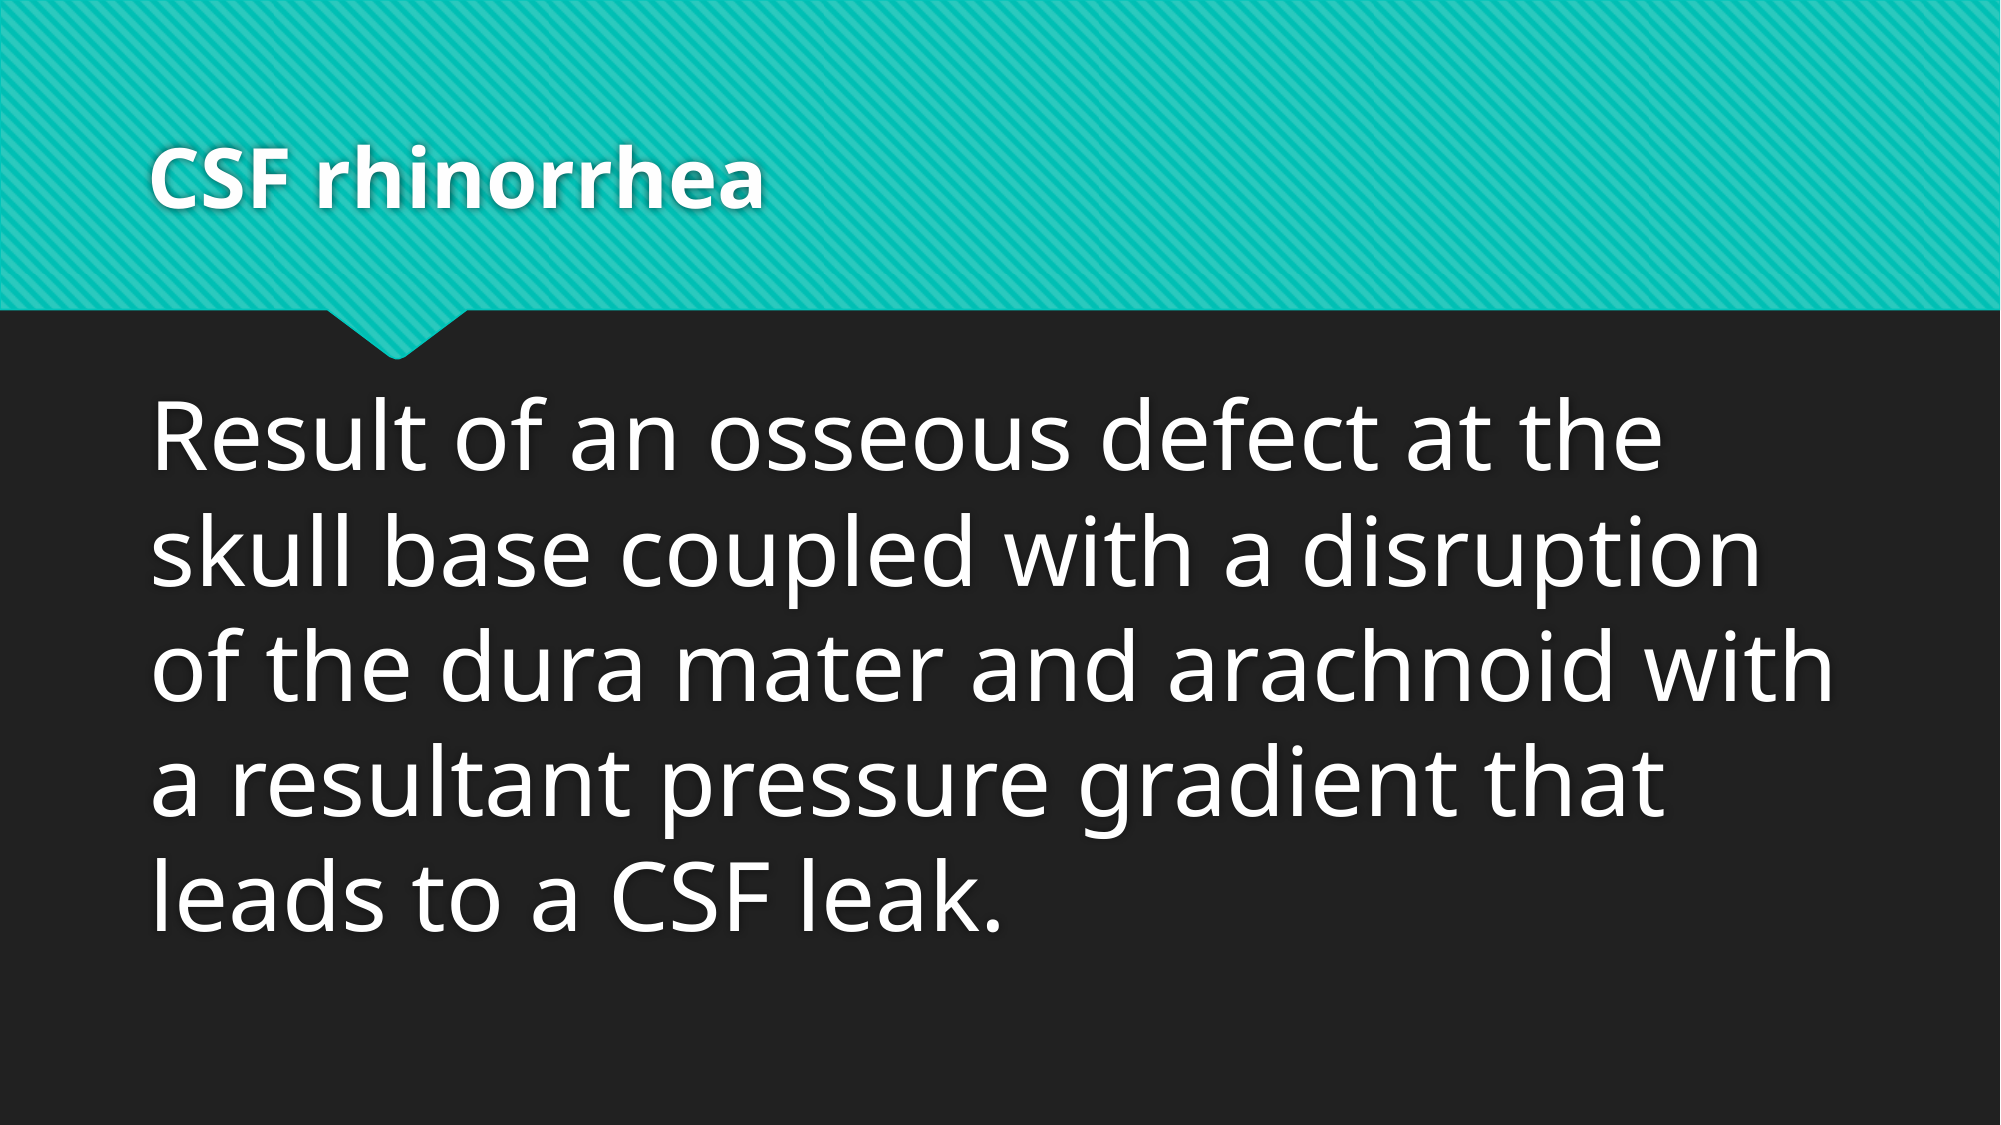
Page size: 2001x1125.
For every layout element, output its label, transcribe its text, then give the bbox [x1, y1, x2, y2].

list Result of an osseous defect at the skull base coupled with a disruption of the dura mater and arachnoid with a resultant pressure gradient that leads to a CSF leak. [134, 364, 1866, 962]
title CSF rhinorrhea [132, 73, 1868, 233]
